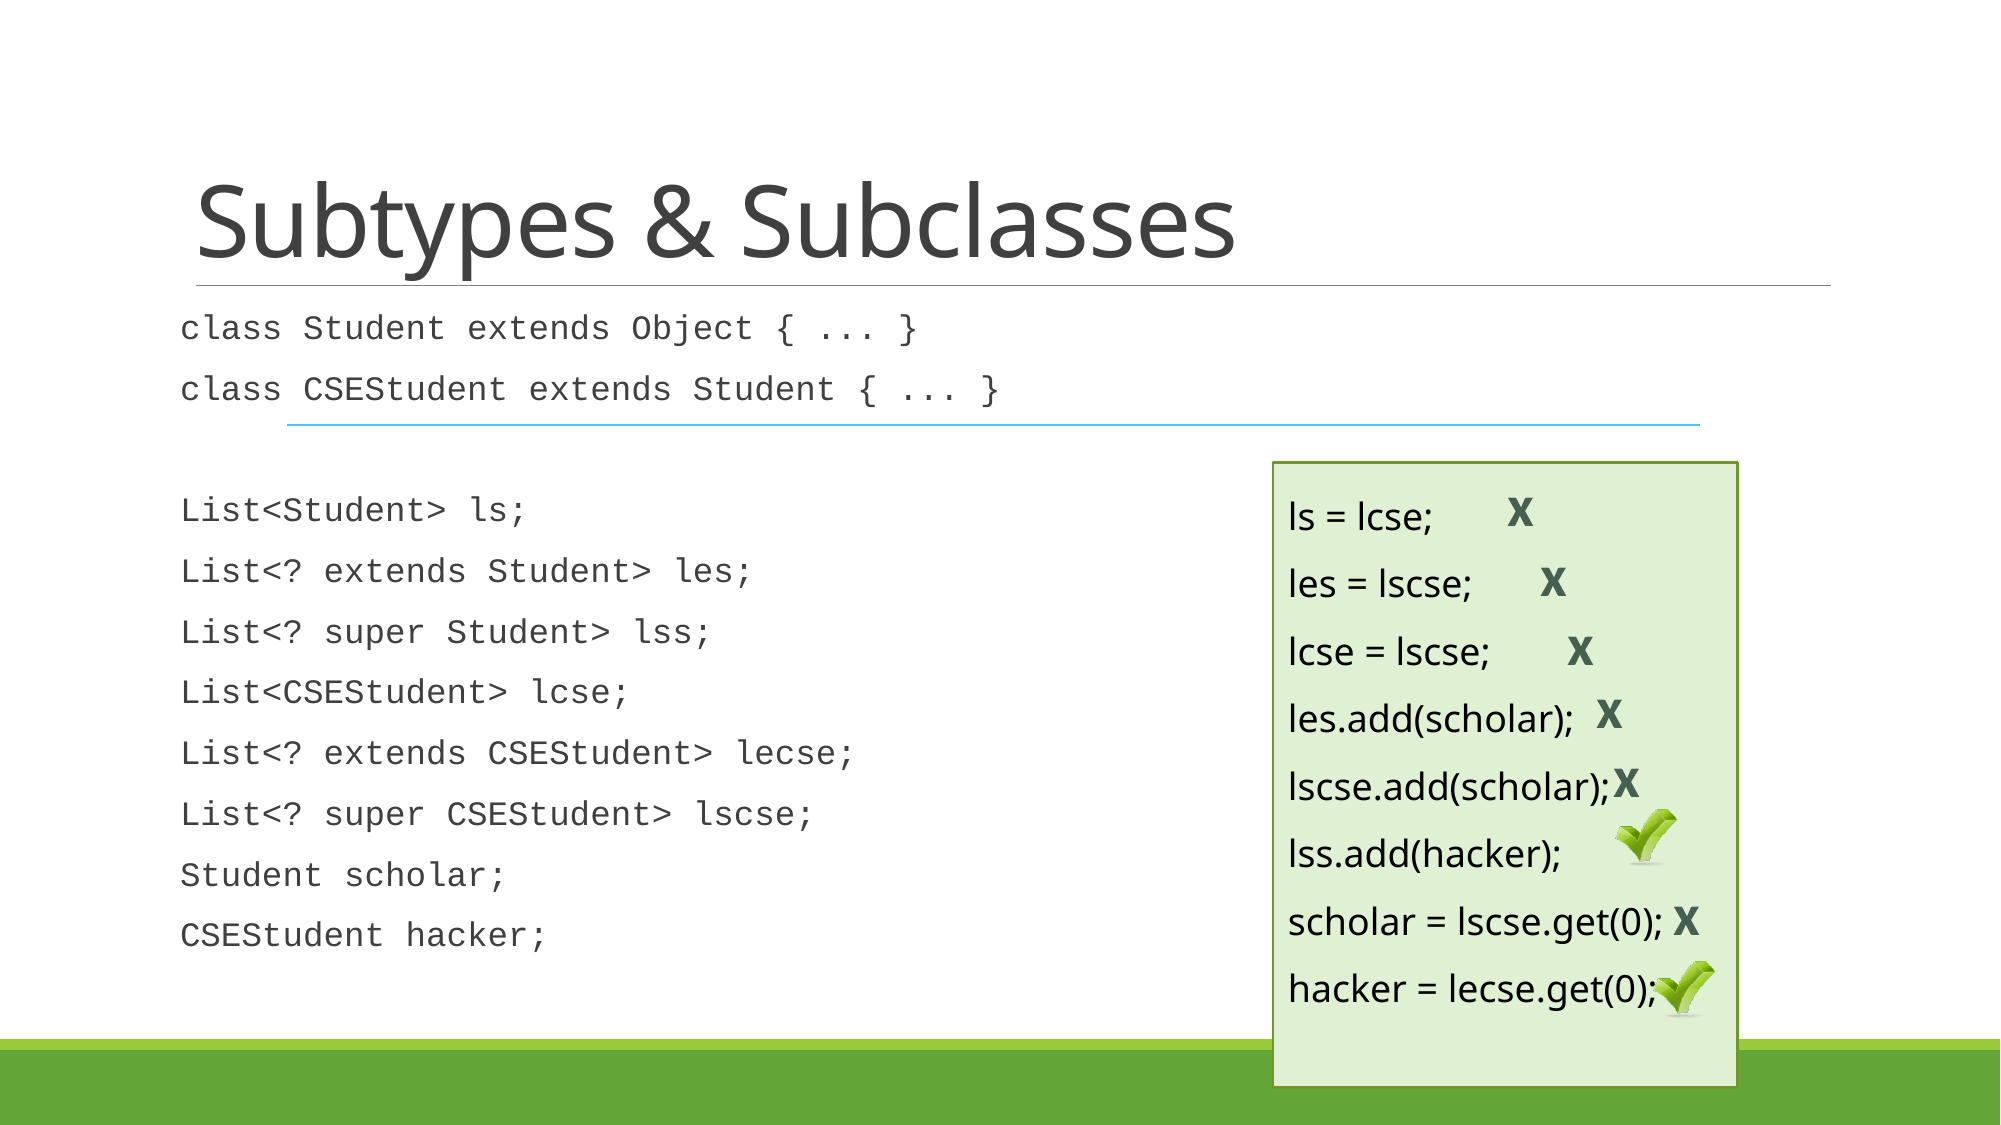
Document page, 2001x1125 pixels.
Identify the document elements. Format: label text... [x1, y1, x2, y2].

text_box x [1492, 460, 1576, 546]
text_box x [1658, 869, 1742, 955]
text_box x [1598, 732, 1682, 817]
text_box x [1525, 530, 1609, 616]
text_box x [1581, 662, 1665, 748]
title Subtypes & Subclasses [180, 47, 1830, 285]
list class Student extends Object { ... } class CSEStudent extends Student { ... } List<Student> ls; List<? extends Student> les; List<? super Student> lss; List<CSEStudent> lcse; List<? extends CSEStudent> lecse; List<? super CSEStudent> lscse; Student scholar; CSEStudent hacker; [180, 302, 1830, 963]
text_box x [1553, 600, 1637, 685]
text_box ls = lcse; les = lscse; lcse = lscse; les.add(scholar); lscse.add(scholar); lss.add(hacker); scholar = lscse.get(0); hacker = lecse.get(0); [1272, 461, 1739, 1089]
picture [1606, 799, 1683, 876]
picture [1643, 951, 1720, 1028]
